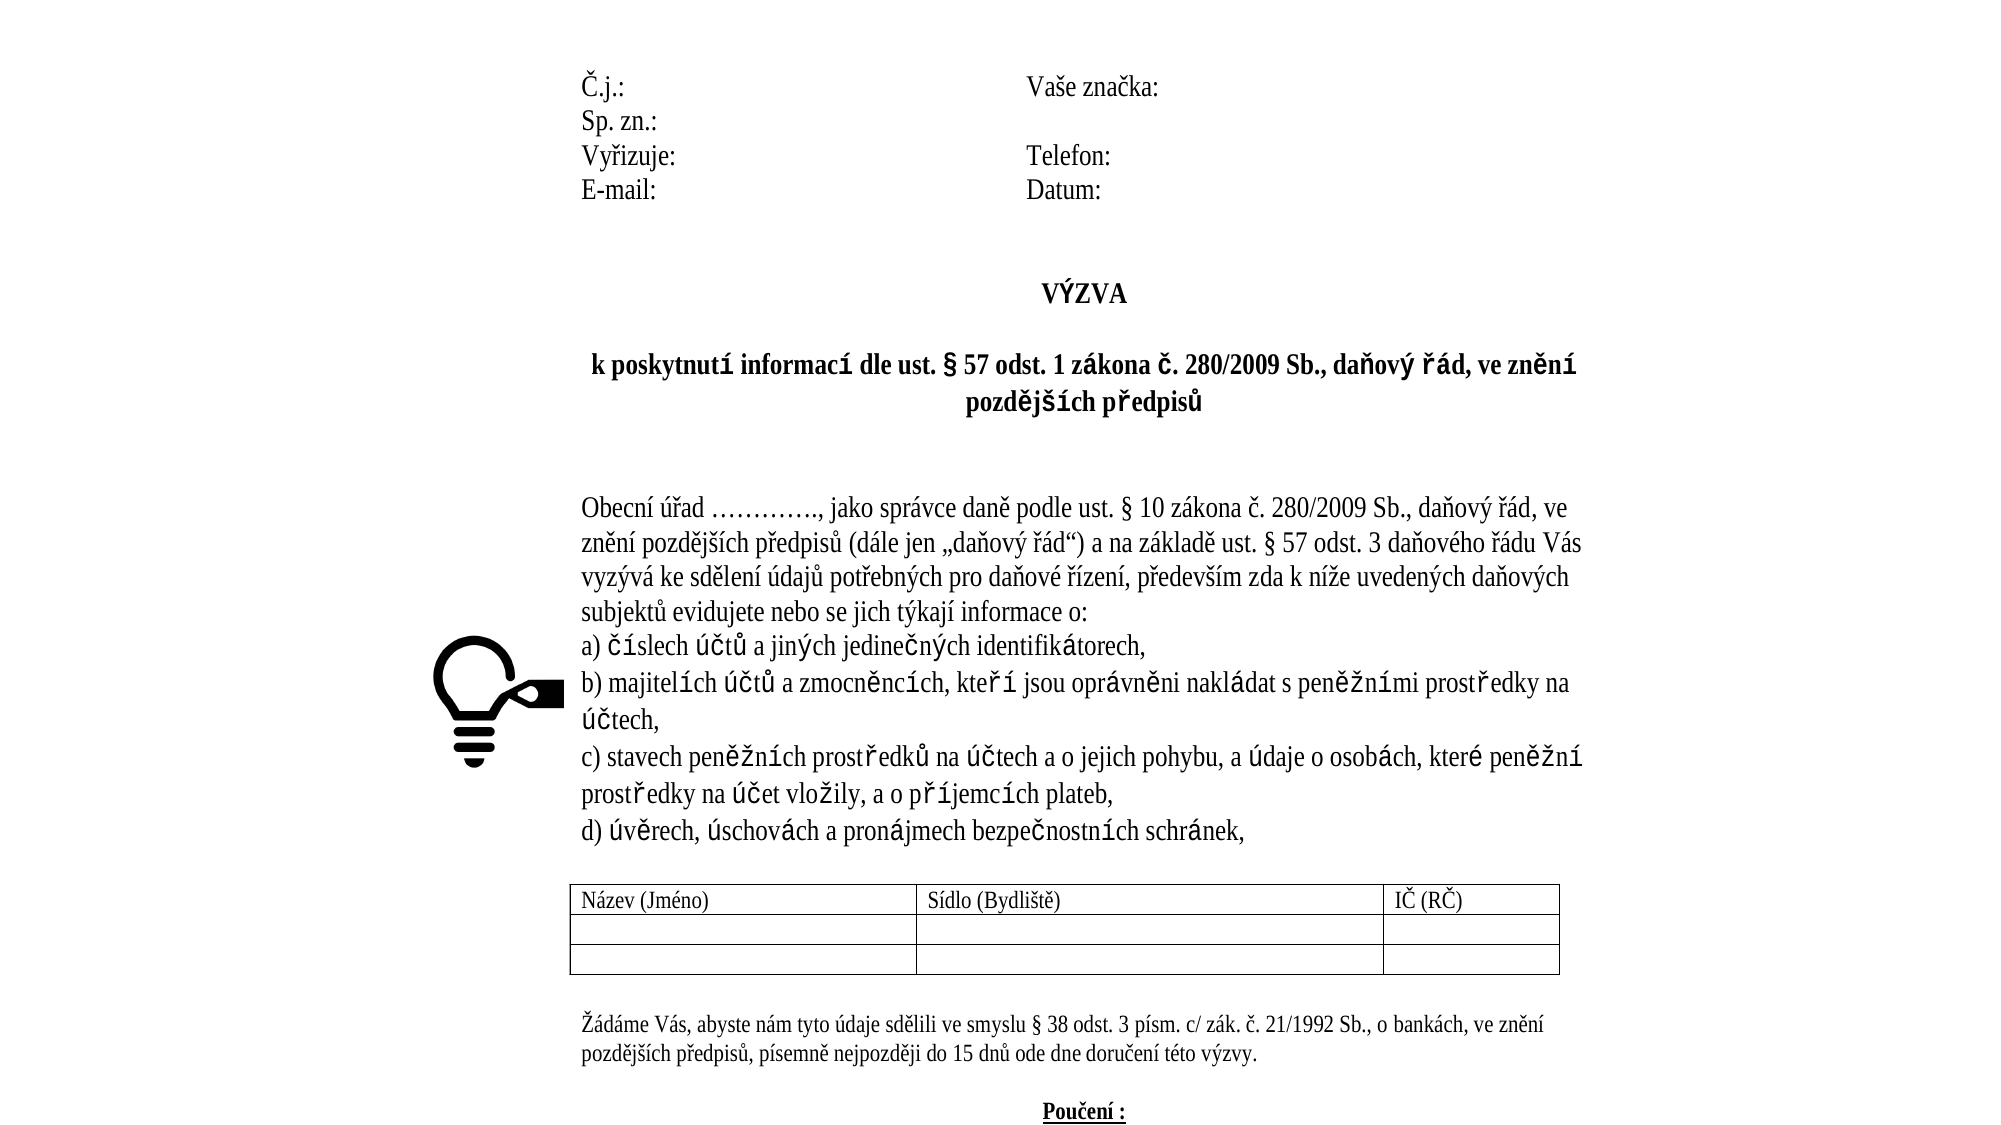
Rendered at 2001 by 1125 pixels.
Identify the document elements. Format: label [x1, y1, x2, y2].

picture [419, 625, 570, 777]
text_box [569, 0, 1597, 1125]
